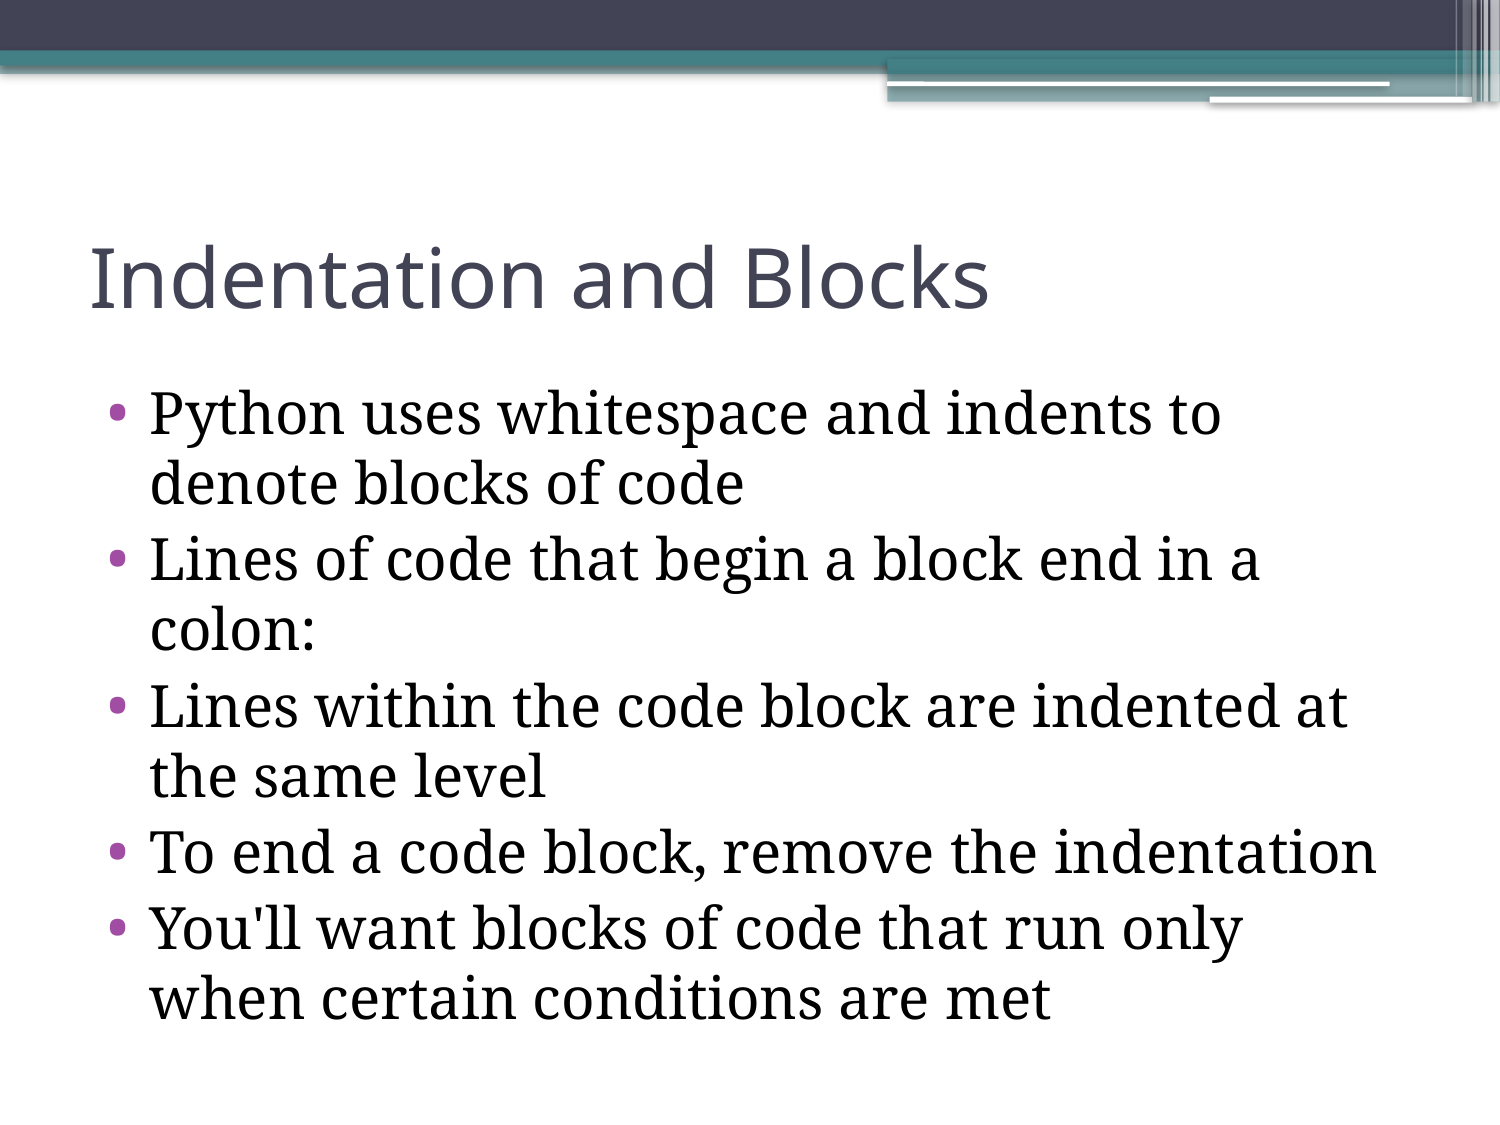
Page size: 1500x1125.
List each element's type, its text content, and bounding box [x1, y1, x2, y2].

title Indentation and Blocks [75, 187, 1425, 363]
list Python uses whitespace and indents to denote blocks of code Lines of code that begin a block end in a colon: Lines within the code block are indented at the same level To end a code block, remove the indentation You'll want blocks of code that run only when certain conditions are met [75, 368, 1425, 1079]
